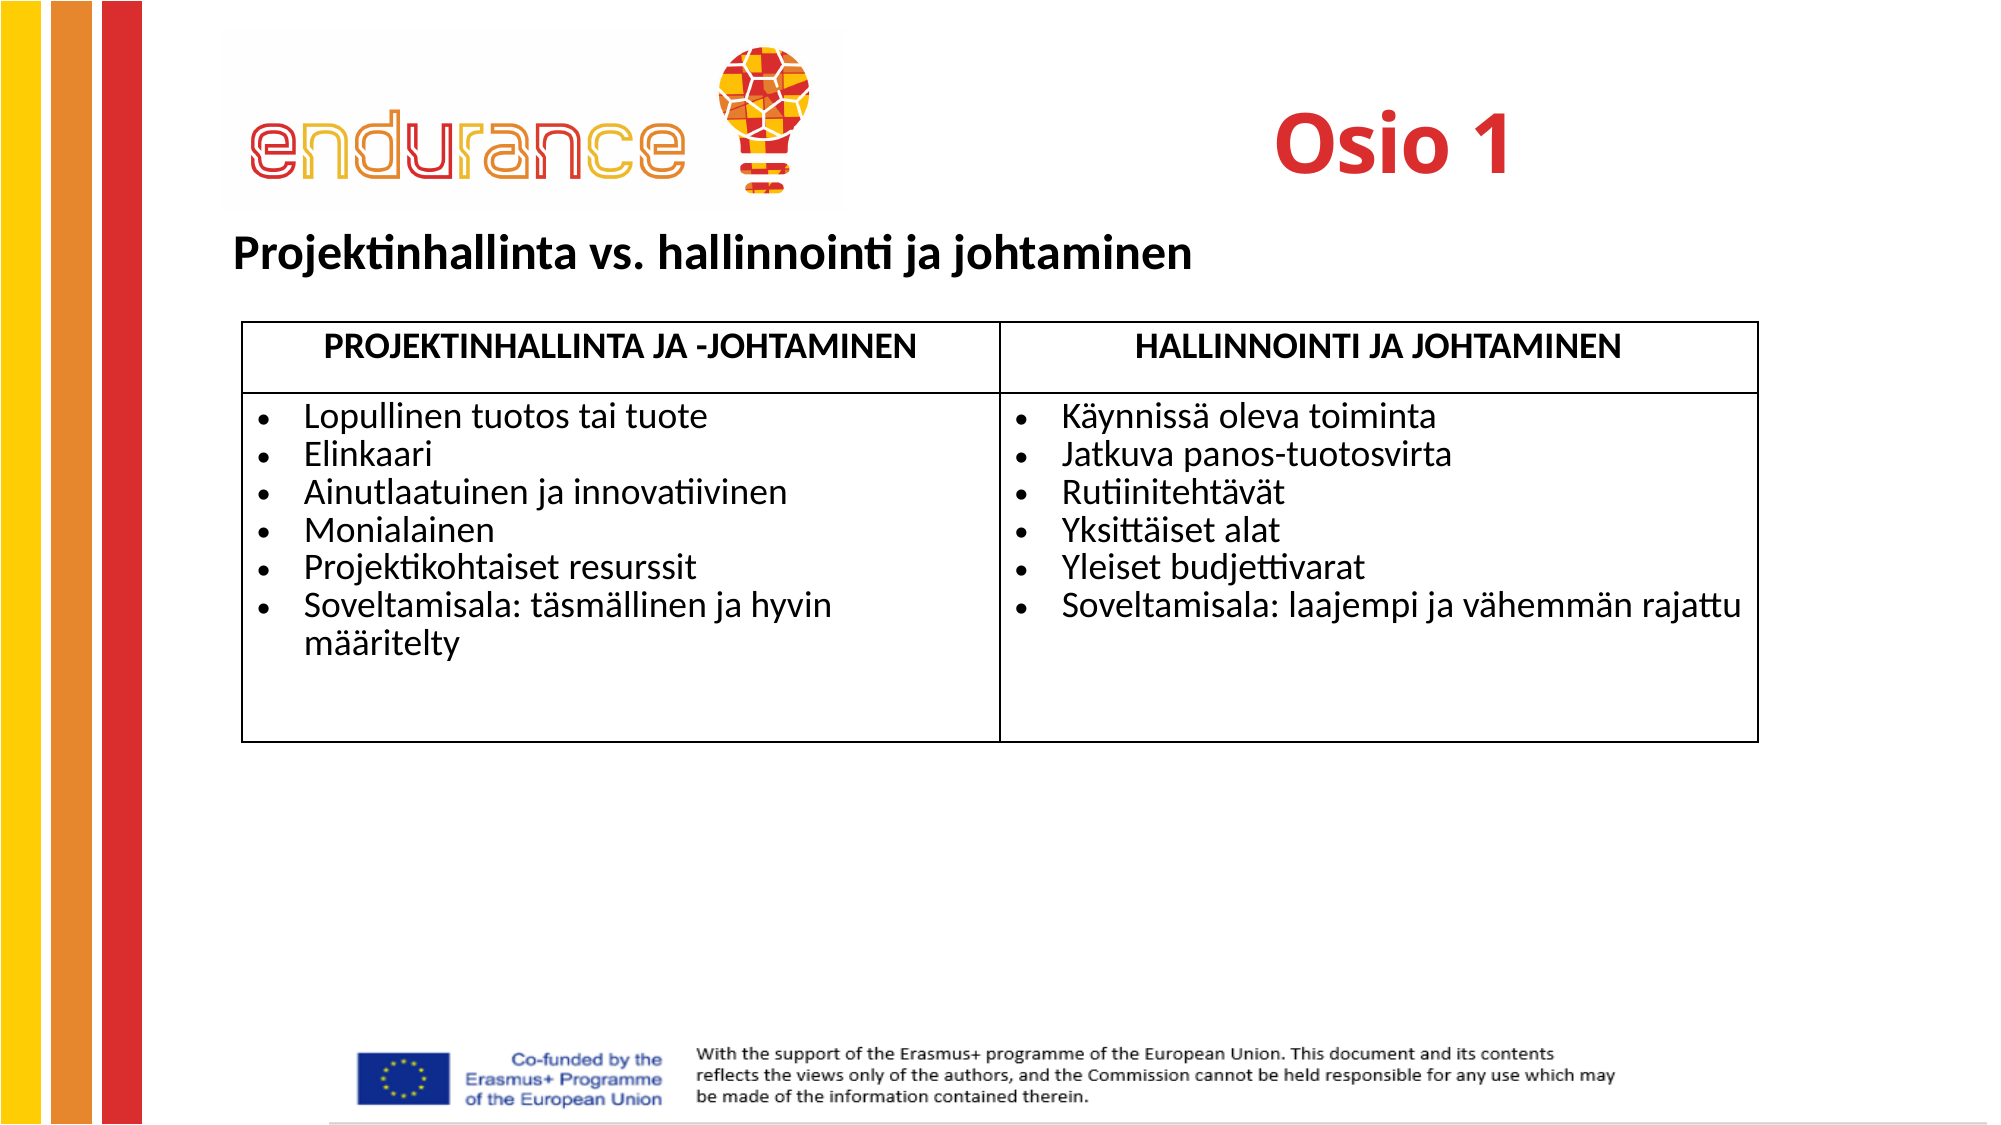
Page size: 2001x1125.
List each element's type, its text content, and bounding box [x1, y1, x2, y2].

text_box [0, 0, 43, 1125]
text_box [49, 0, 94, 1125]
table_header PROJEKTINHALLINTA JA -JOHTAMINEN [243, 323, 999, 392]
text_box [100, 0, 144, 1125]
text_box Osio 1 [864, 90, 1948, 200]
table_header HALLINNOINTI JA JOHTAMINEN [1001, 323, 1757, 392]
table_cell Lopullinen tuotos tai tuote Elinkaari Ainutlaatuinen ja innovatiivinen Monialainen Projektikohtaiset resurssit Soveltamisala: täsmällinen ja hyvin määritelty [243, 394, 999, 741]
subtitle Projektinhallinta vs. hallinnointi ja johtaminen [219, 211, 1817, 955]
table_cell Käynnissä oleva toiminta Jatkuva panos-tuotosvirta Rutiinitehtävät Yksittäiset alat Yleiset budjettivarat Soveltamisala: laajempi ja vähemmän rajattu [1001, 394, 1757, 741]
picture [218, 27, 845, 212]
picture [329, 1032, 1987, 1125]
